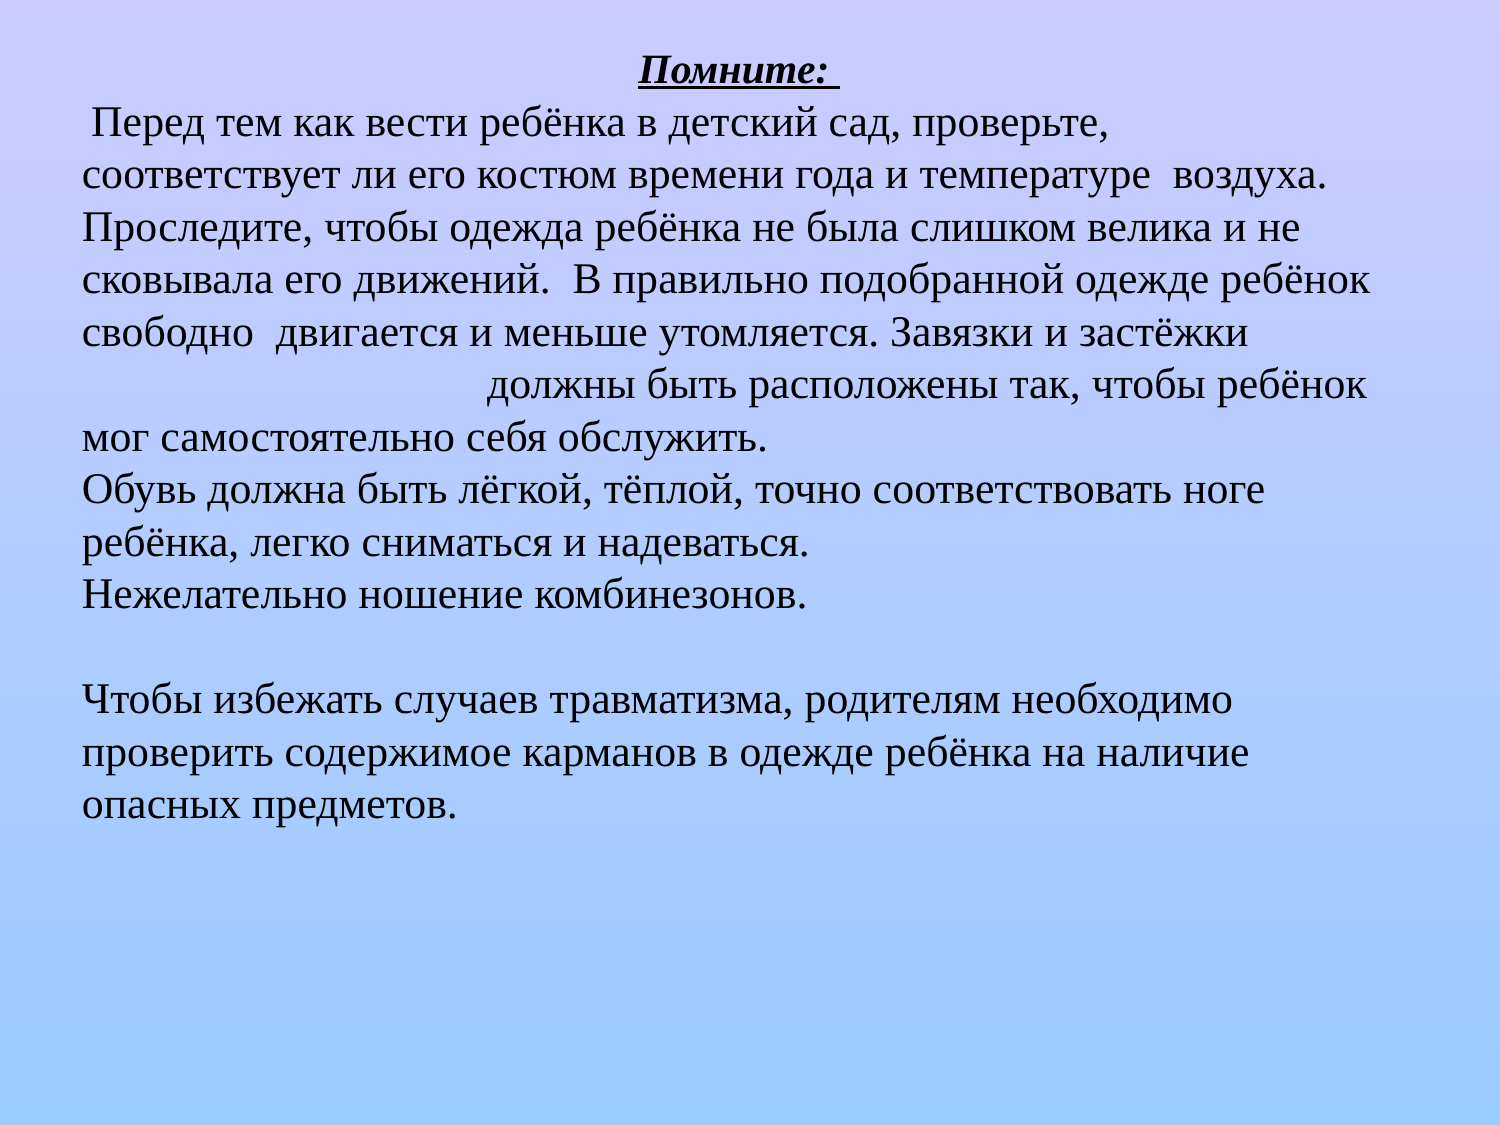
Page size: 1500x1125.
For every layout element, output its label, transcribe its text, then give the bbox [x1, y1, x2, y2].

text_box Помните: Перед тем как вести ребёнка в детский сад, проверьте, соответствует ли его костюм времени года и температуре воздуха. Проследите, чтобы одежда ребёнка не была слишком велика и не сковывала его движений. В правильно подобранной одежде ребёнок свободно двигается и меньше утомляется. Завязки и застёжки должны быть расположены так, чтобы ребёнок мог самостоятельно себя обслужить. Обувь должна быть лёгкой, тёплой, точно соответствовать ноге ребёнка, легко сниматься и надеваться. Нежелательно ношение комбинезонов. Чтобы избежать случаев травматизма, родителям необходимо проверить содержимое карманов в одежде ребёнка на наличие опасных предметов. [67, 34, 1403, 888]
